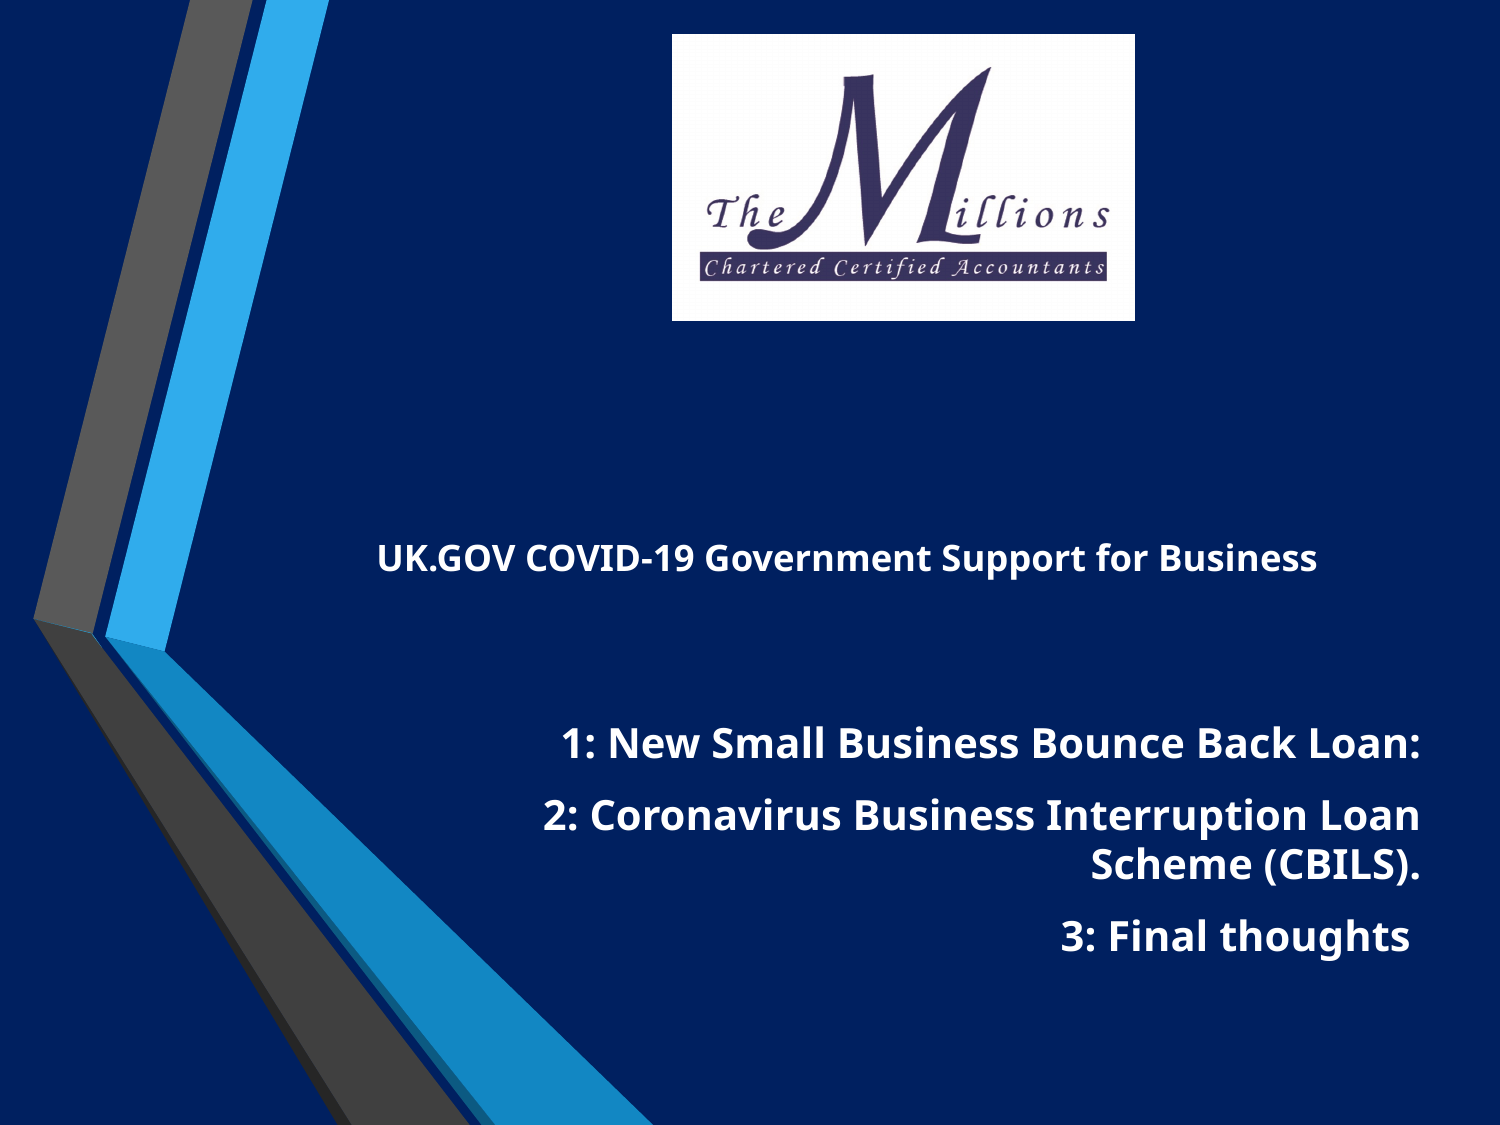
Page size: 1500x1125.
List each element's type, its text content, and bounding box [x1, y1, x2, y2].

title UK.GOV COVID-19 Government Support for Business [287, 379, 1408, 586]
picture [672, 34, 1135, 322]
subtitle 1: New Small Business Bounce Back Loan: 2: Coronavirus Business Interruption Loan Scheme (CBILS). 3: Final thoughts [491, 709, 1437, 1019]
